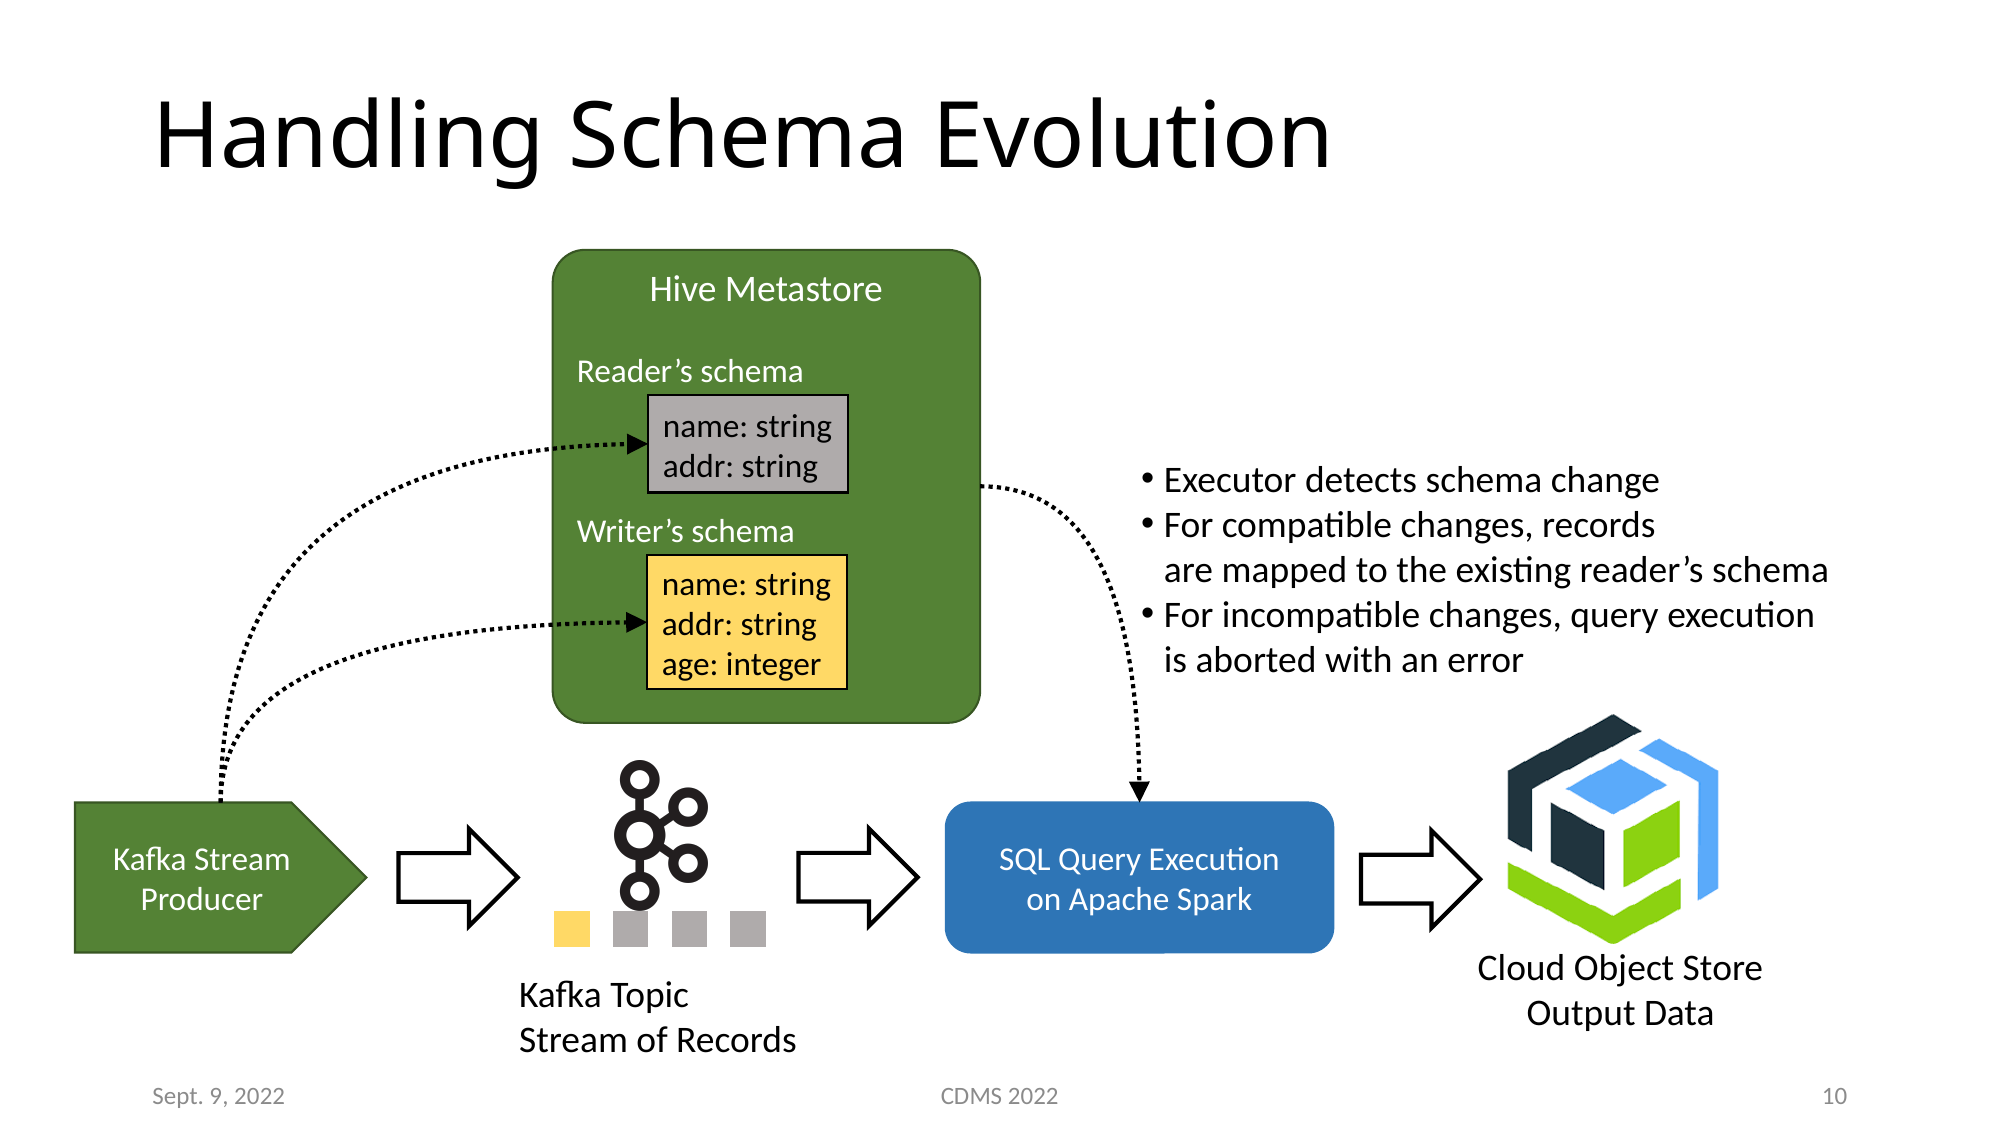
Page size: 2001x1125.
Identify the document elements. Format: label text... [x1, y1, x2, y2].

text_box name: string addr: string age: integer [646, 554, 848, 690]
text_box [552, 909, 592, 949]
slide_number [137, 1065, 588, 1125]
text_box Kafka Topic Stream of Records [504, 962, 818, 1068]
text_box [980, 486, 1140, 803]
text_box Executor detects schema change For compatible changes, records are mapped to the existing reader’s schema For incompatible changes, query execution is aborted with an error [1119, 447, 1845, 688]
text_box [1359, 827, 1460, 931]
text_box [797, 826, 920, 929]
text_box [1460, 713, 1781, 1042]
text_box SQL Query Execution on Apache Spark [944, 801, 1335, 954]
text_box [236, 390, 595, 856]
text_box [728, 909, 768, 949]
text_box [611, 909, 650, 949]
slide_number 10 [1412, 1065, 1863, 1125]
text_box Kafka Stream Producer [73, 801, 324, 954]
text_box name: string addr: string [647, 394, 849, 494]
footer CDMS 2022 [662, 1065, 1338, 1125]
text_box [670, 909, 709, 949]
picture [614, 760, 708, 911]
text_box Hive Metastore Reader’s schema Writer’s schema [551, 248, 982, 724]
text_box [506, 864, 520, 891]
title Handling Schema Evolution [137, 50, 1863, 225]
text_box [324, 856, 506, 945]
